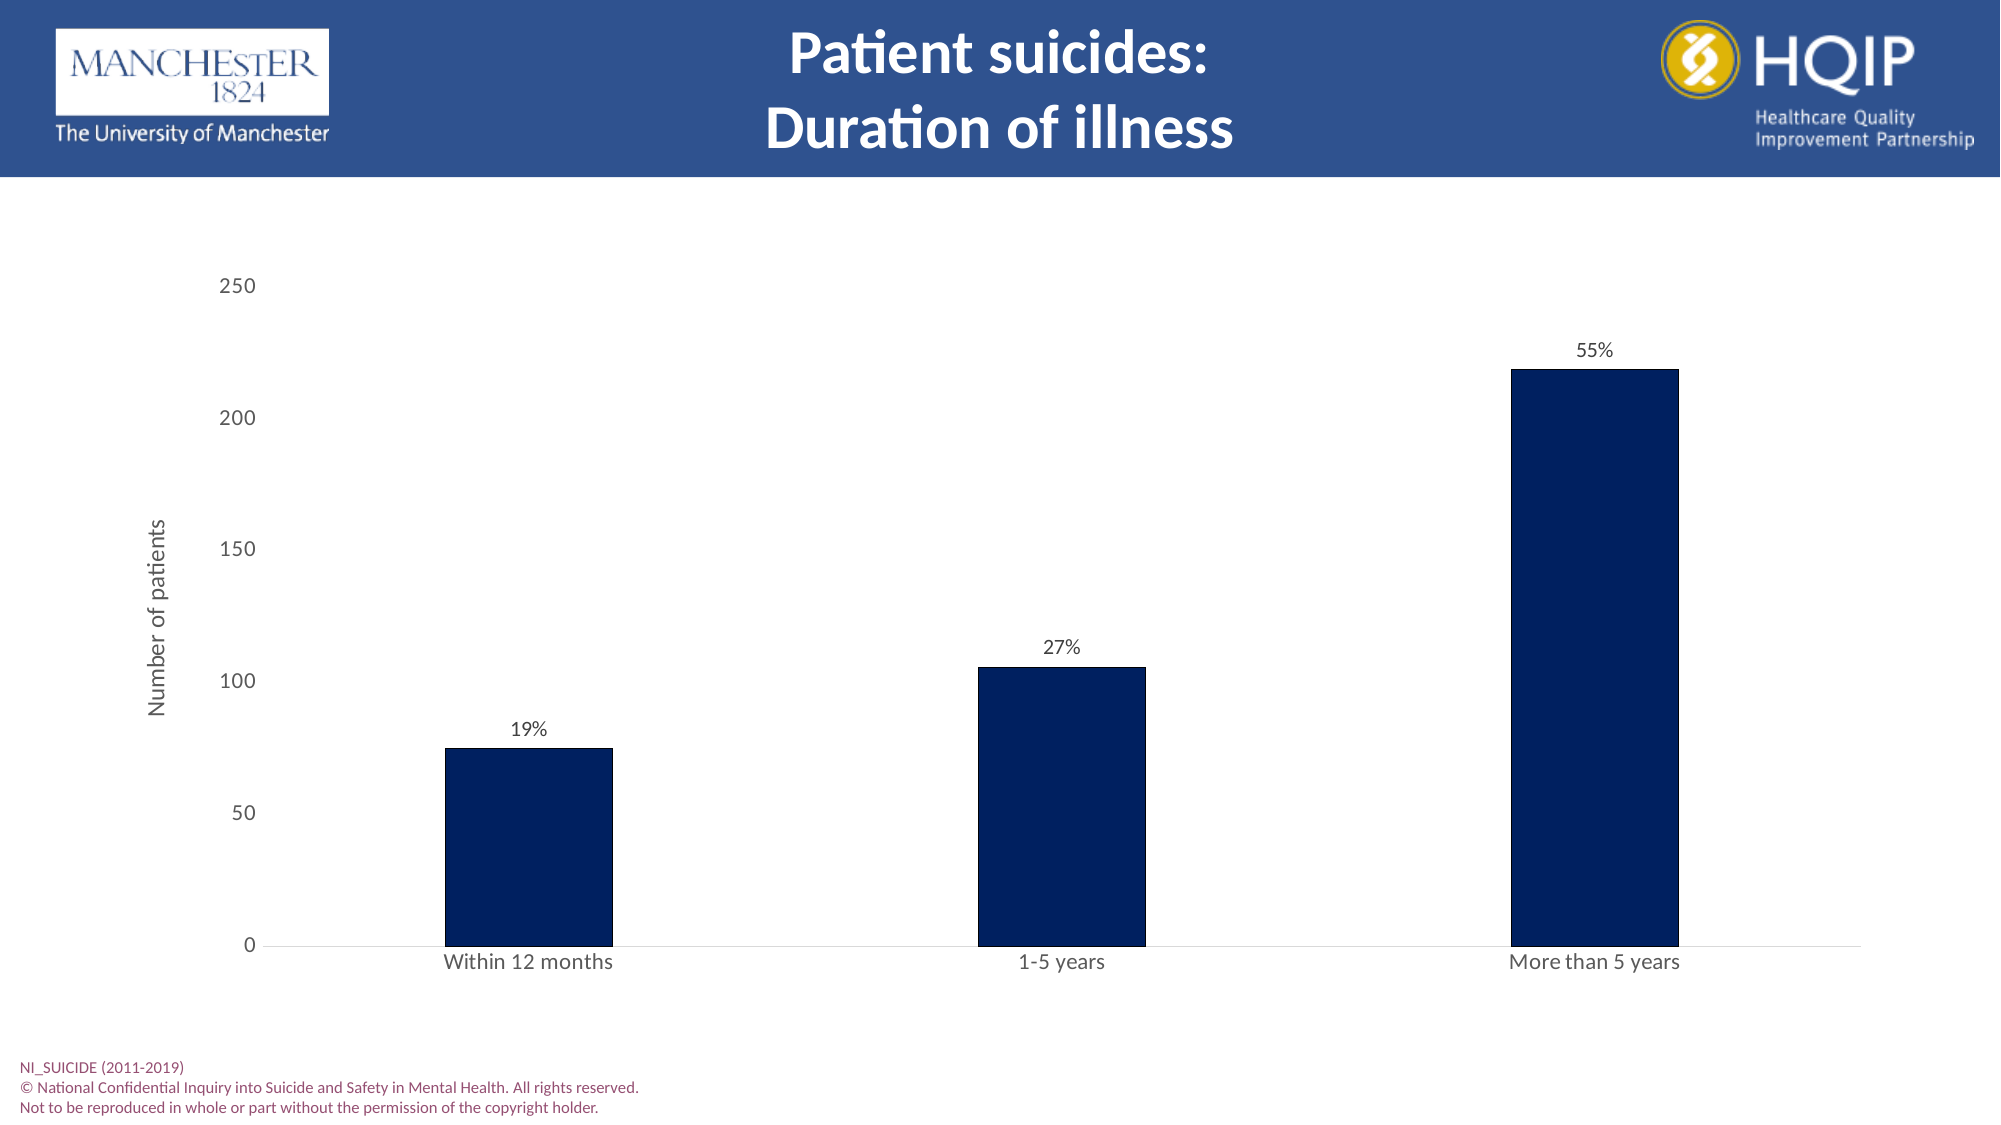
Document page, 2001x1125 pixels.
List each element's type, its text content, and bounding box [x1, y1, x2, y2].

text_box NI_SUICIDE (2011-2019) © National Confidential Inquiry into Suicide and Safety in Mental Health. All rights reserved. Not to be reproduced in whole or part without the permission of the copyright holder. [5, 1049, 656, 1124]
text_box Patient suicides: Duration of illness [0, 17, 2000, 154]
chart [88, 253, 1866, 1010]
